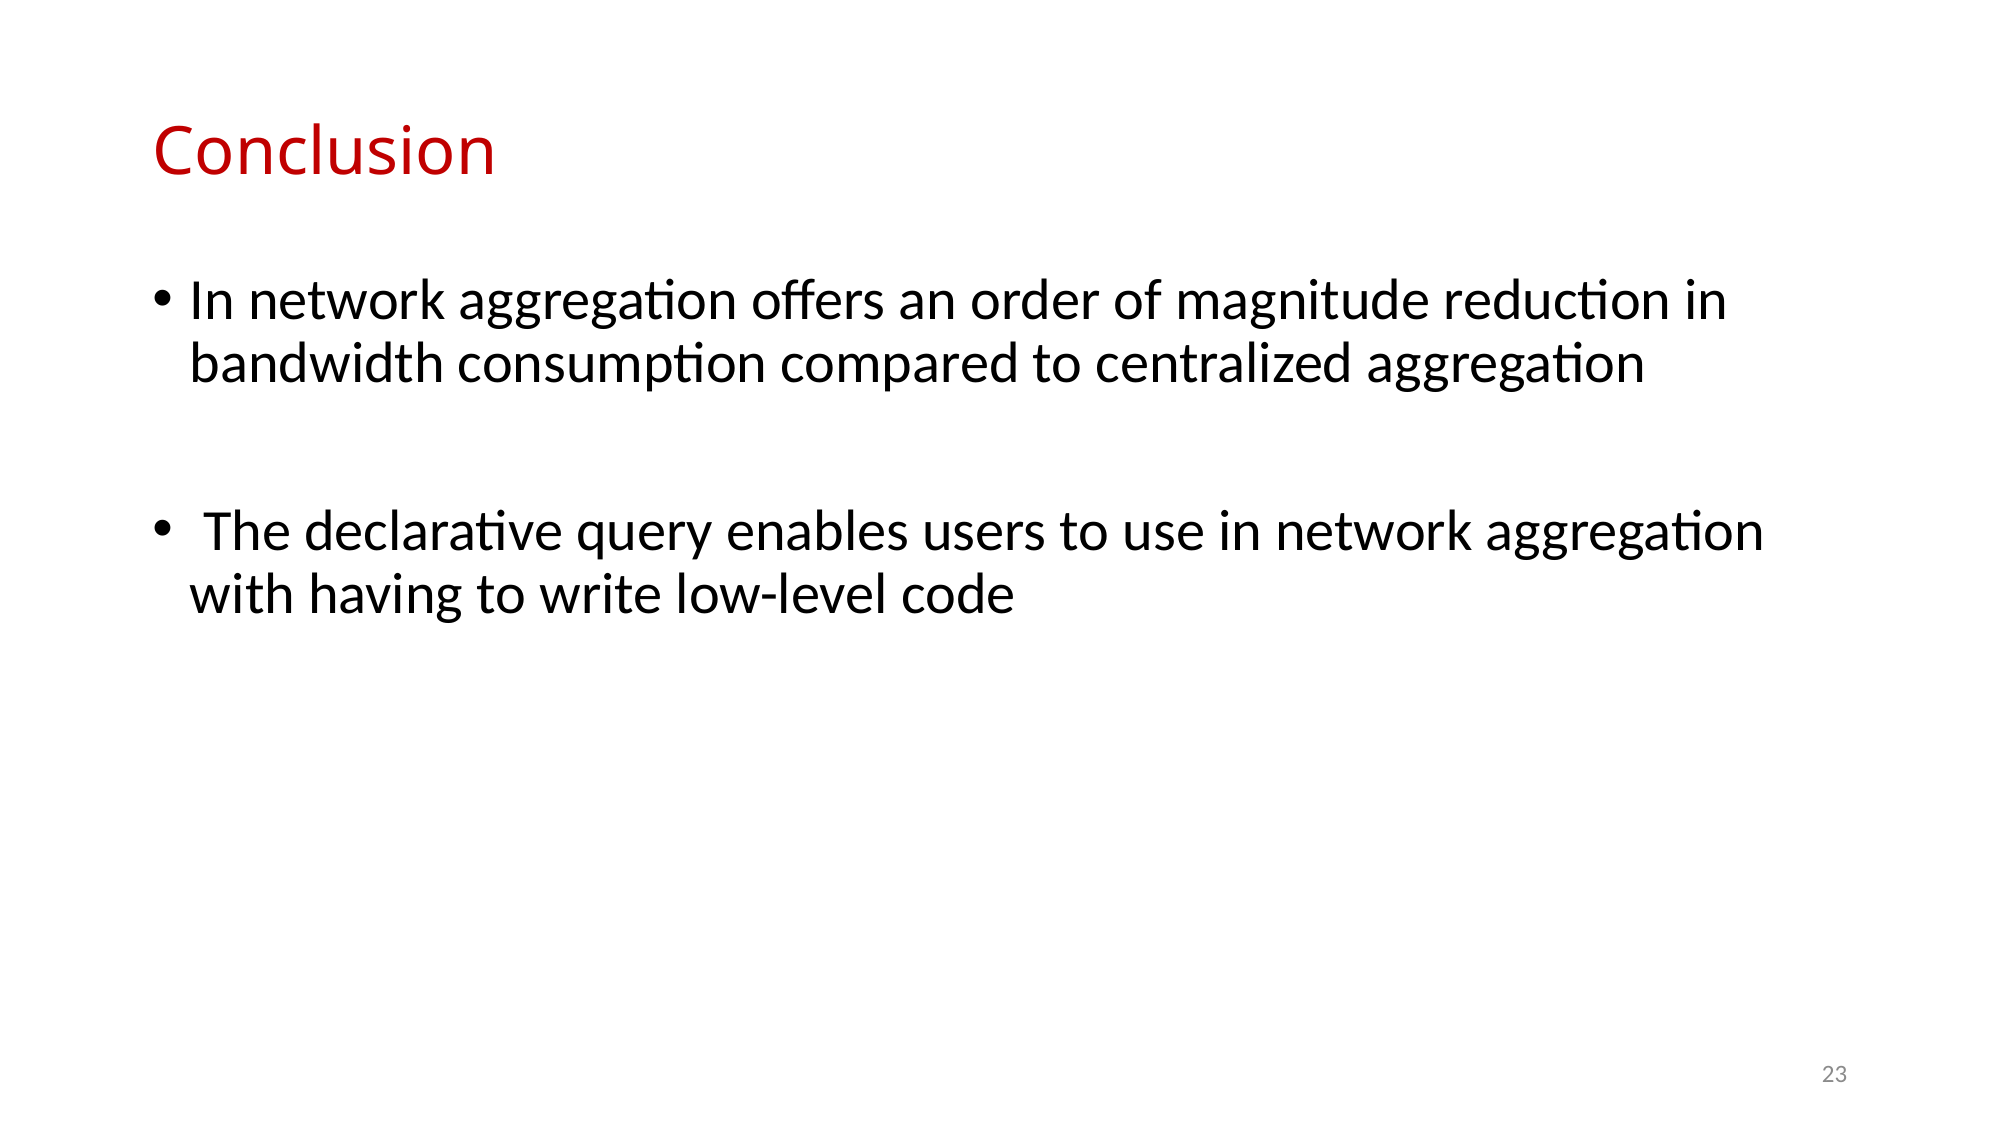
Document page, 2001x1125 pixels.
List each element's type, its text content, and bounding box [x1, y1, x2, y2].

title Conclusion [137, 44, 1637, 261]
slide_number 23 [1412, 1042, 1863, 1103]
text_box In network aggregation offers an order of magnitude reduction in bandwidth consumption compared to centralized aggregation The declarative query enables users to use in network aggregation with having to write low-level code [137, 261, 1899, 942]
